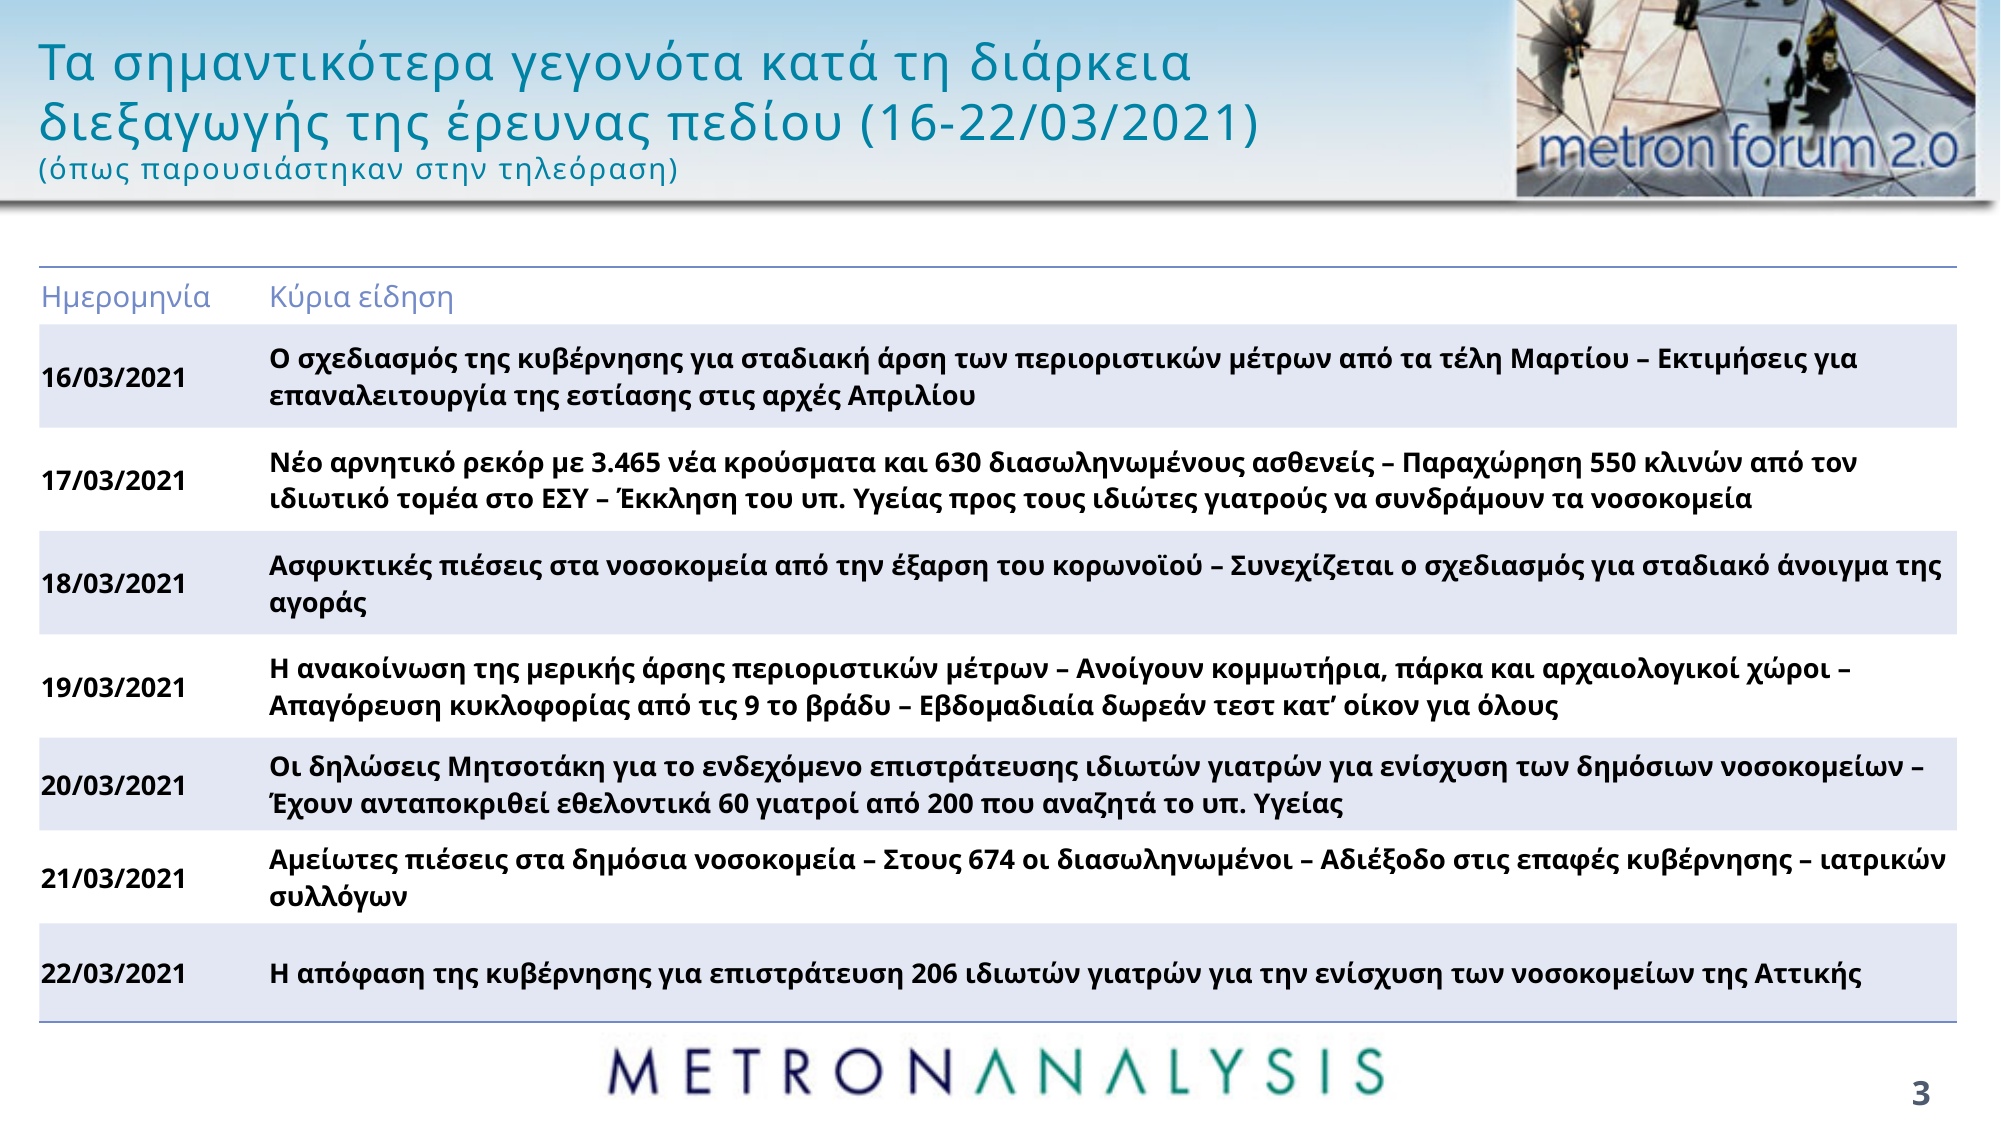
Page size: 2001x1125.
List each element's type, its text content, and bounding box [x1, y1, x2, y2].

table_cell Νέο αρνητικό ρεκόρ με 3.465 νέα κρούσματα και 630 διασωληνωμένους ασθενείς – Παραχώρηση 550 κλινών από τον ιδιωτικό τομέα στο ΕΣΥ – Έκκληση του υπ. Υγείας προς τους ιδιώτες γιατρούς να συνδράμουν τα νοσοκομεία [268, 428, 1957, 531]
table_cell 22/03/2021 [39, 923, 268, 1021]
table_cell 21/03/2021 [39, 830, 268, 923]
table_cell Ο σχεδιασμός της κυβέρνησης για σταδιακή άρση των περιοριστικών μέτρων από τα τέλη Μαρτίου – Εκτιμήσεις για επαναλειτουργία της εστίασης στις αρχές Απριλίου [268, 324, 1957, 428]
table_cell Η απόφαση της κυβέρνησης για επιστράτευση 206 ιδιωτών γιατρών για την ενίσχυση των νοσοκομείων της Αττικής [268, 923, 1957, 1021]
table_cell Αμείωτες πιέσεις στα δημόσια νοσοκομεία – Στους 674 οι διασωληνωμένοι – Αδιέξοδο στις επαφές κυβέρνησης – ιατρικών συλλόγων [268, 830, 1957, 923]
table_cell 19/03/2021 [39, 634, 268, 738]
table_cell Η ανακοίνωση της μερικής άρσης περιοριστικών μέτρων – Ανοίγουν κομμωτήρια, πάρκα και αρχαιολογικοί χώροι – Απαγόρευση κυκλοφορίας από τις 9 το βράδυ – Εβδομαδιαία δωρεάν τεστ κατ’ οίκον για όλους [268, 634, 1957, 738]
table_header Κύρια είδηση [268, 268, 1957, 324]
table_cell 20/03/2021 [39, 738, 268, 830]
title Τα σημαντικότερα γεγονότα κατά τη διάρκεια διεξαγωγής της έρευνας πεδίου (16-22/03/2021) (όπως παρουσιάστηκαν στην τηλεόραση) [22, 18, 1509, 197]
text_box 3 [1842, 1065, 2000, 1125]
picture [0, 0, 2001, 1125]
table_cell Ασφυκτικές πιέσεις στα νοσοκομεία από την έξαρση του κορωνοϊού – Συνεχίζεται ο σχεδιασμός για σταδιακό άνοιγμα της αγοράς [268, 531, 1957, 634]
table_cell 18/03/2021 [39, 531, 268, 634]
table_cell 17/03/2021 [39, 428, 268, 531]
table_cell Οι δηλώσεις Μητσοτάκη για το ενδεχόμενο επιστράτευσης ιδιωτών γιατρών για ενίσχυση των δημόσιων νοσοκομείων – Έχουν ανταποκριθεί εθελοντικά 60 γιατροί από 200 που αναζητά το υπ. Υγείας [268, 738, 1957, 830]
table_cell 16/03/2021 [39, 324, 268, 428]
table_header Ημερομηνία [39, 268, 268, 324]
